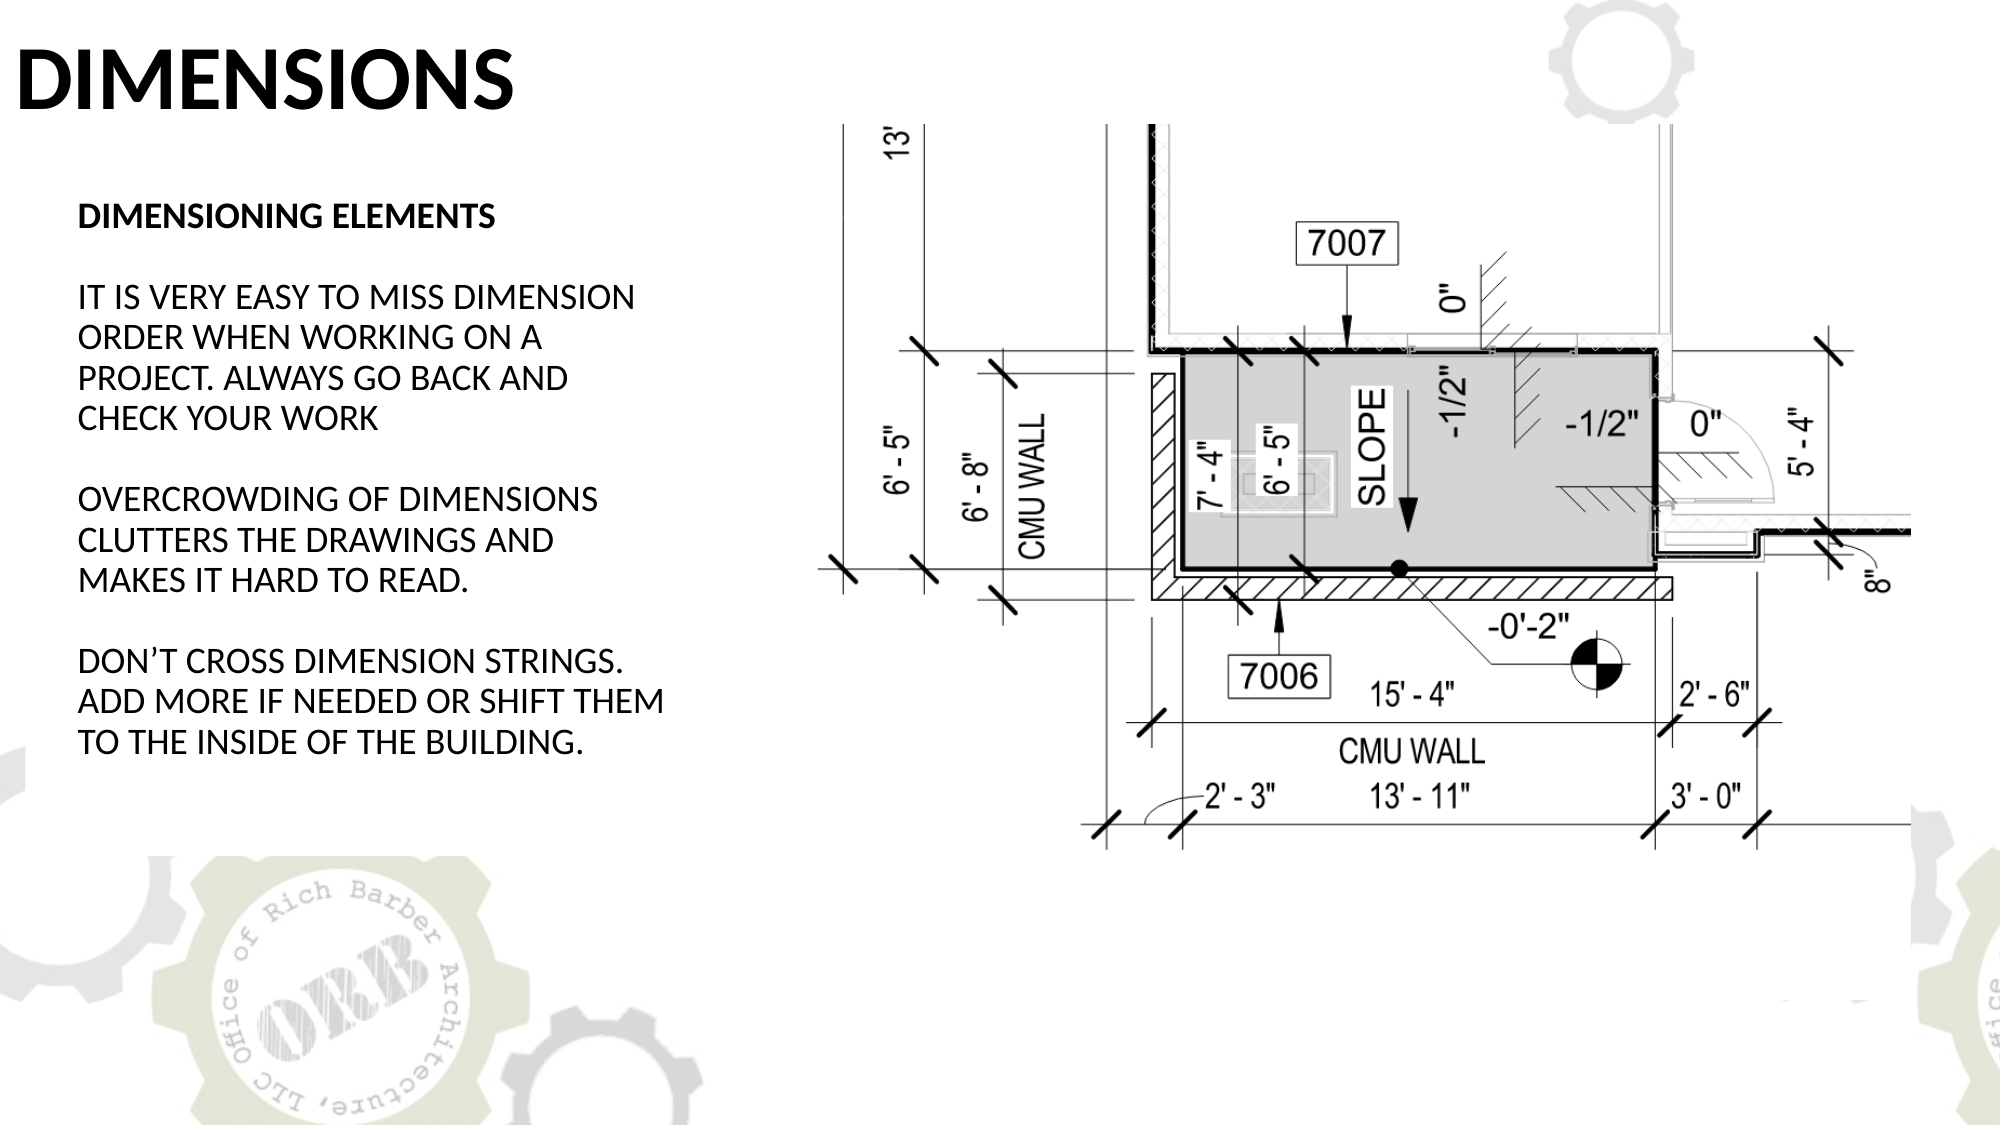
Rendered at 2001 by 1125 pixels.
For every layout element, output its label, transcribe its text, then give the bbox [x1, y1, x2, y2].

text_box DIMENSIONING ELEMENTS IT IS VERY EASY TO MISS DIMENSION ORDER WHEN WORKING ON A PROJECT. ALWAYS GO BACK AND CHECK YOUR WORK OVERCROWDING OF DIMENSIONS CLUTTERS THE DRAWINGS AND MAKES IT HARD TO READ. DON’T CROSS DIMENSION STRINGS. ADD MORE IF NEEDED OR SHIFT THEM TO THE INSIDE OF THE BUILDING. [25, 188, 686, 857]
picture [686, 124, 1911, 1001]
title DIMENSIONS [0, 0, 1725, 189]
